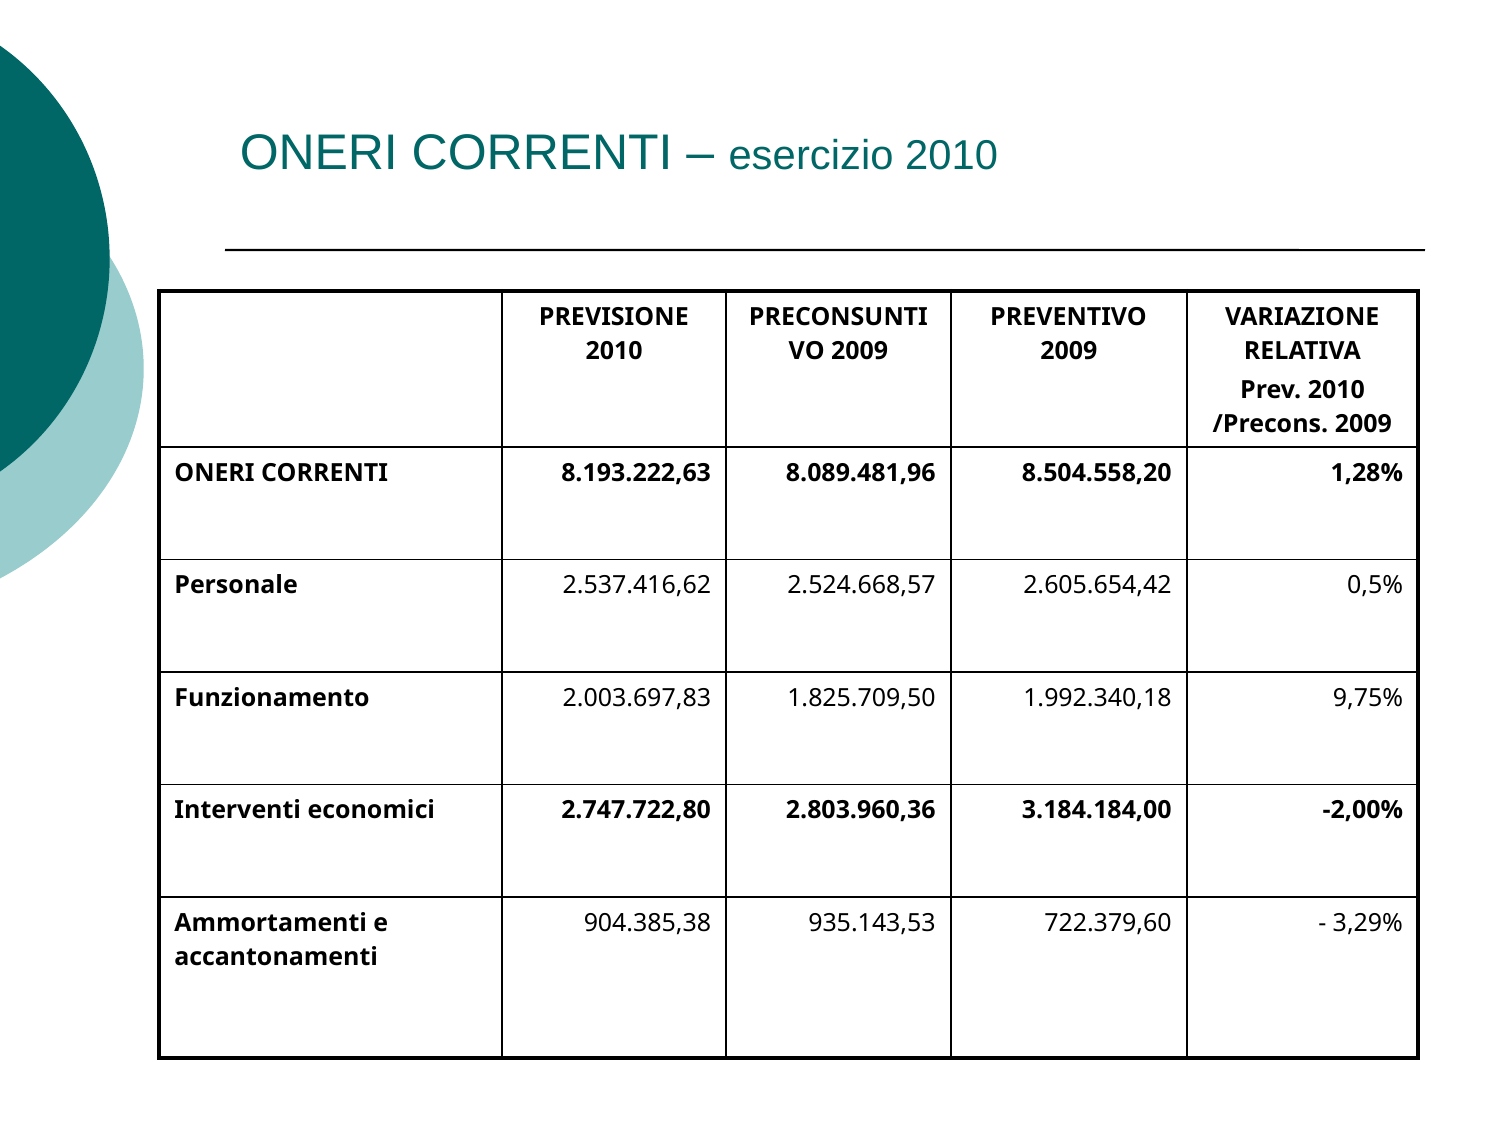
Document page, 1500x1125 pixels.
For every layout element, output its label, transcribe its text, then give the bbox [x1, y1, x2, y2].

table_cell 904.385,38 [503, 898, 725, 1056]
table_cell 2.605.654,42 [952, 560, 1186, 671]
table_cell Funzionamento [161, 673, 501, 784]
table_header [161, 293, 501, 446]
table_header VARIAZIONE RELATIVA Prev. 2010 /Precons. 2009 [1188, 293, 1416, 446]
table_cell 8.089.481,96 [727, 448, 950, 559]
table_cell 722.379,60 [952, 898, 1186, 1056]
table_cell Ammortamenti e accantonamenti [161, 898, 501, 1056]
table_cell 1.992.340,18 [952, 673, 1186, 784]
table_cell Personale [161, 560, 501, 671]
table_cell 1.825.709,50 [727, 673, 950, 784]
table_header PRECONSUNTIVO 2009 [727, 293, 950, 446]
table_cell 8.193.222,63 [503, 448, 725, 559]
table_cell ONERI CORRENTI [161, 448, 501, 559]
table_cell 3.184.184,00 [952, 785, 1186, 896]
table_cell Interventi economici [161, 785, 501, 896]
table_cell -2,00% [1188, 785, 1416, 896]
table_cell 2.524.668,57 [727, 560, 950, 671]
table_cell 2.803.960,36 [727, 785, 950, 896]
table_cell 935.143,53 [727, 898, 950, 1056]
title ONERI CORRENTI – esercizio 2010 [224, 49, 1425, 238]
table_cell - 3,29% [1188, 898, 1416, 1056]
table_cell 8.504.558,20 [952, 448, 1186, 559]
table_cell 2.537.416,62 [503, 560, 725, 671]
table_cell 2.003.697,83 [503, 673, 725, 784]
table_cell 1,28% [1188, 448, 1416, 559]
table_cell 2.747.722,80 [503, 785, 725, 896]
table_header PREVISIONE 2010 [503, 293, 725, 446]
table_header PREVENTIVO 2009 [952, 293, 1186, 446]
table_cell 0,5% [1188, 560, 1416, 671]
table_cell 9,75% [1188, 673, 1416, 784]
